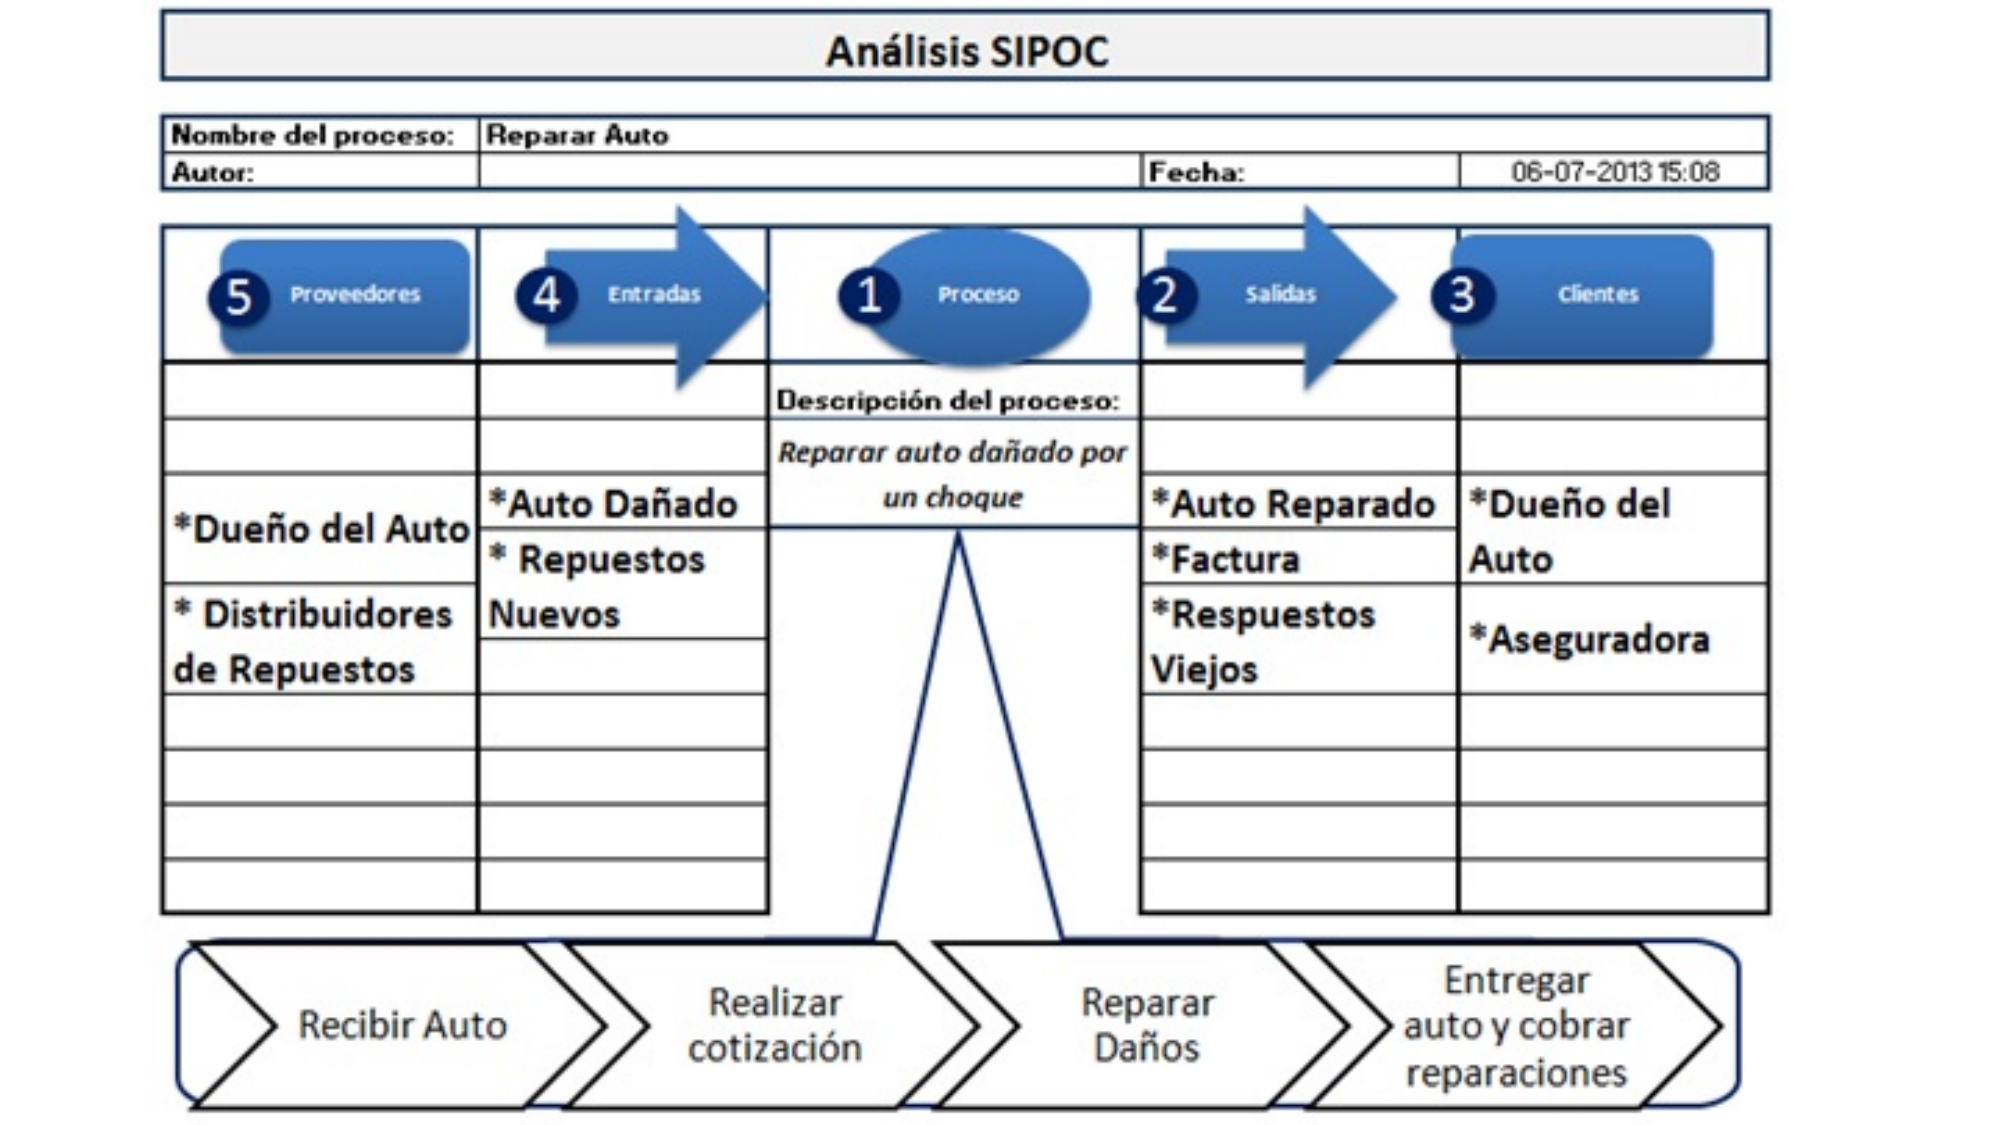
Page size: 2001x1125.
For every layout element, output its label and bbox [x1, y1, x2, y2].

picture [142, 0, 1790, 1125]
